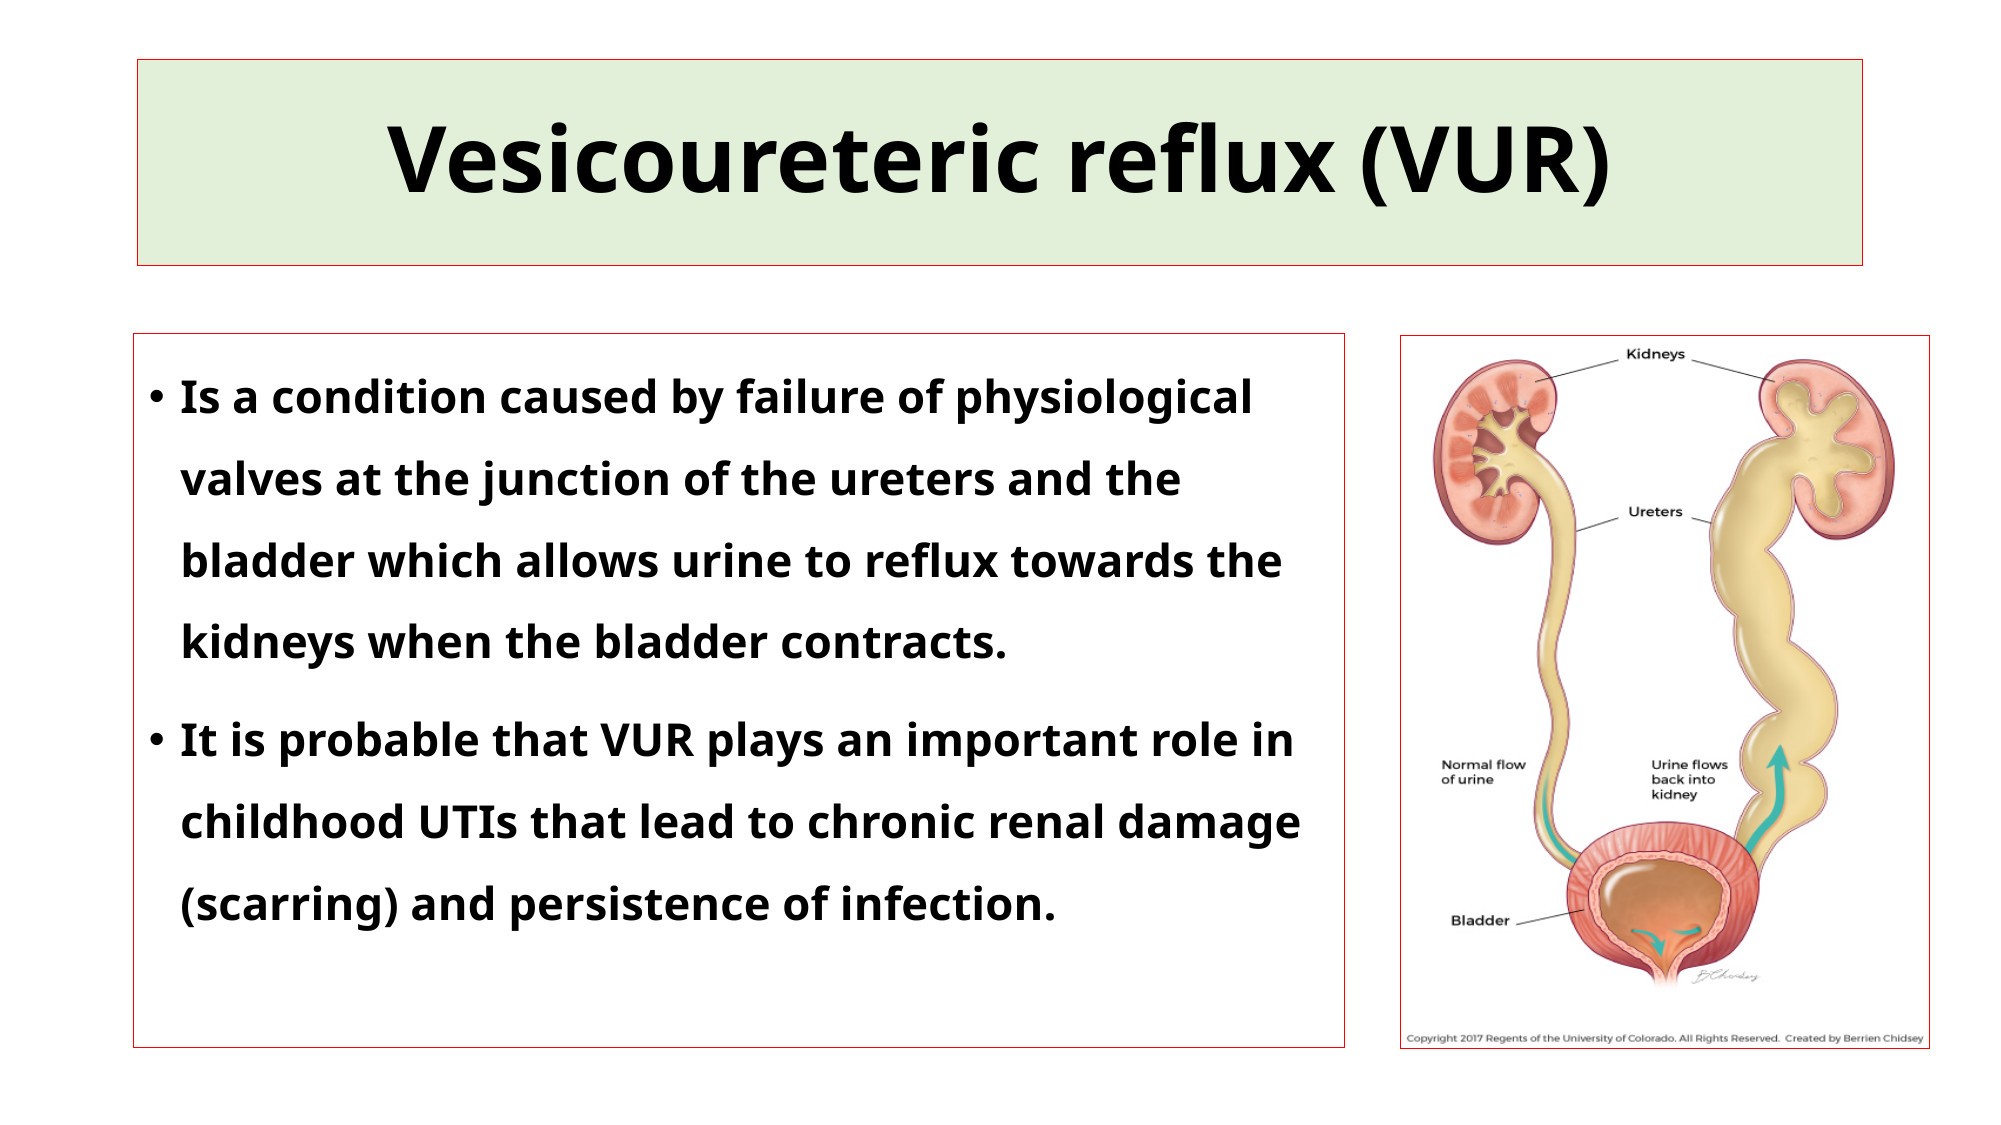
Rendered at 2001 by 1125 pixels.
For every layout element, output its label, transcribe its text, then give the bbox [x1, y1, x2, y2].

picture [1400, 335, 1930, 1049]
title Vesicoureteric reflux (VUR) [137, 59, 1863, 266]
list Is a condition caused by failure of physiological valves at the junction of the ureters and the bladder which allows urine to reflux towards the kidneys when the bladder contracts. It is probable that VUR plays an important role in childhood UTIs that lead to chronic renal damage (scarring) and persistence of infection. [133, 333, 1345, 1048]
